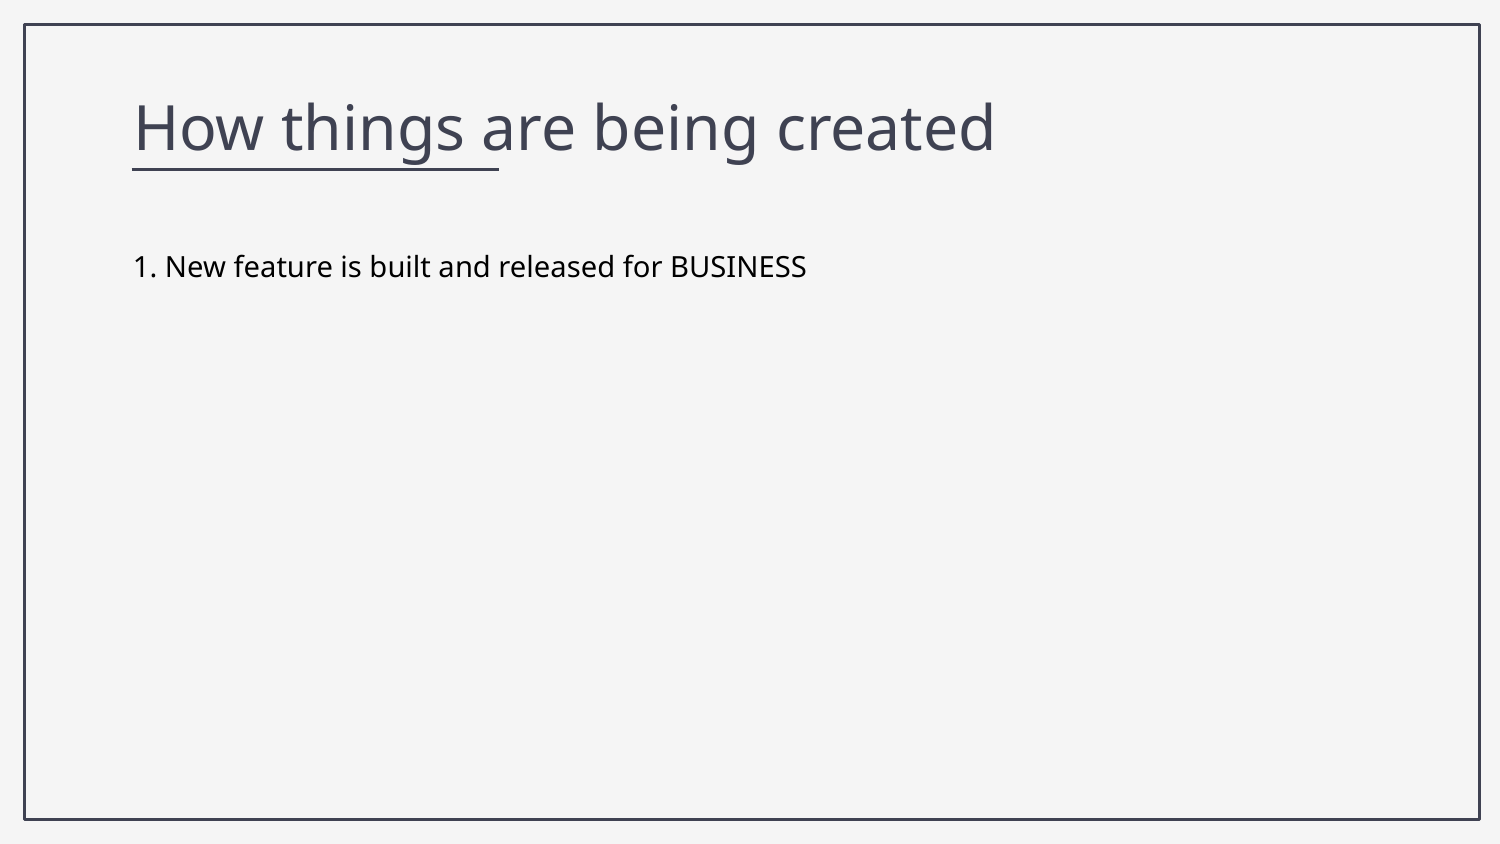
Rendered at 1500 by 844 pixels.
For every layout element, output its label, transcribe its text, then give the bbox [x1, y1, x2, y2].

text_box 1. New feature is built and released for BUSINESS [118, 240, 1356, 291]
title How things are being created [118, 72, 1382, 167]
